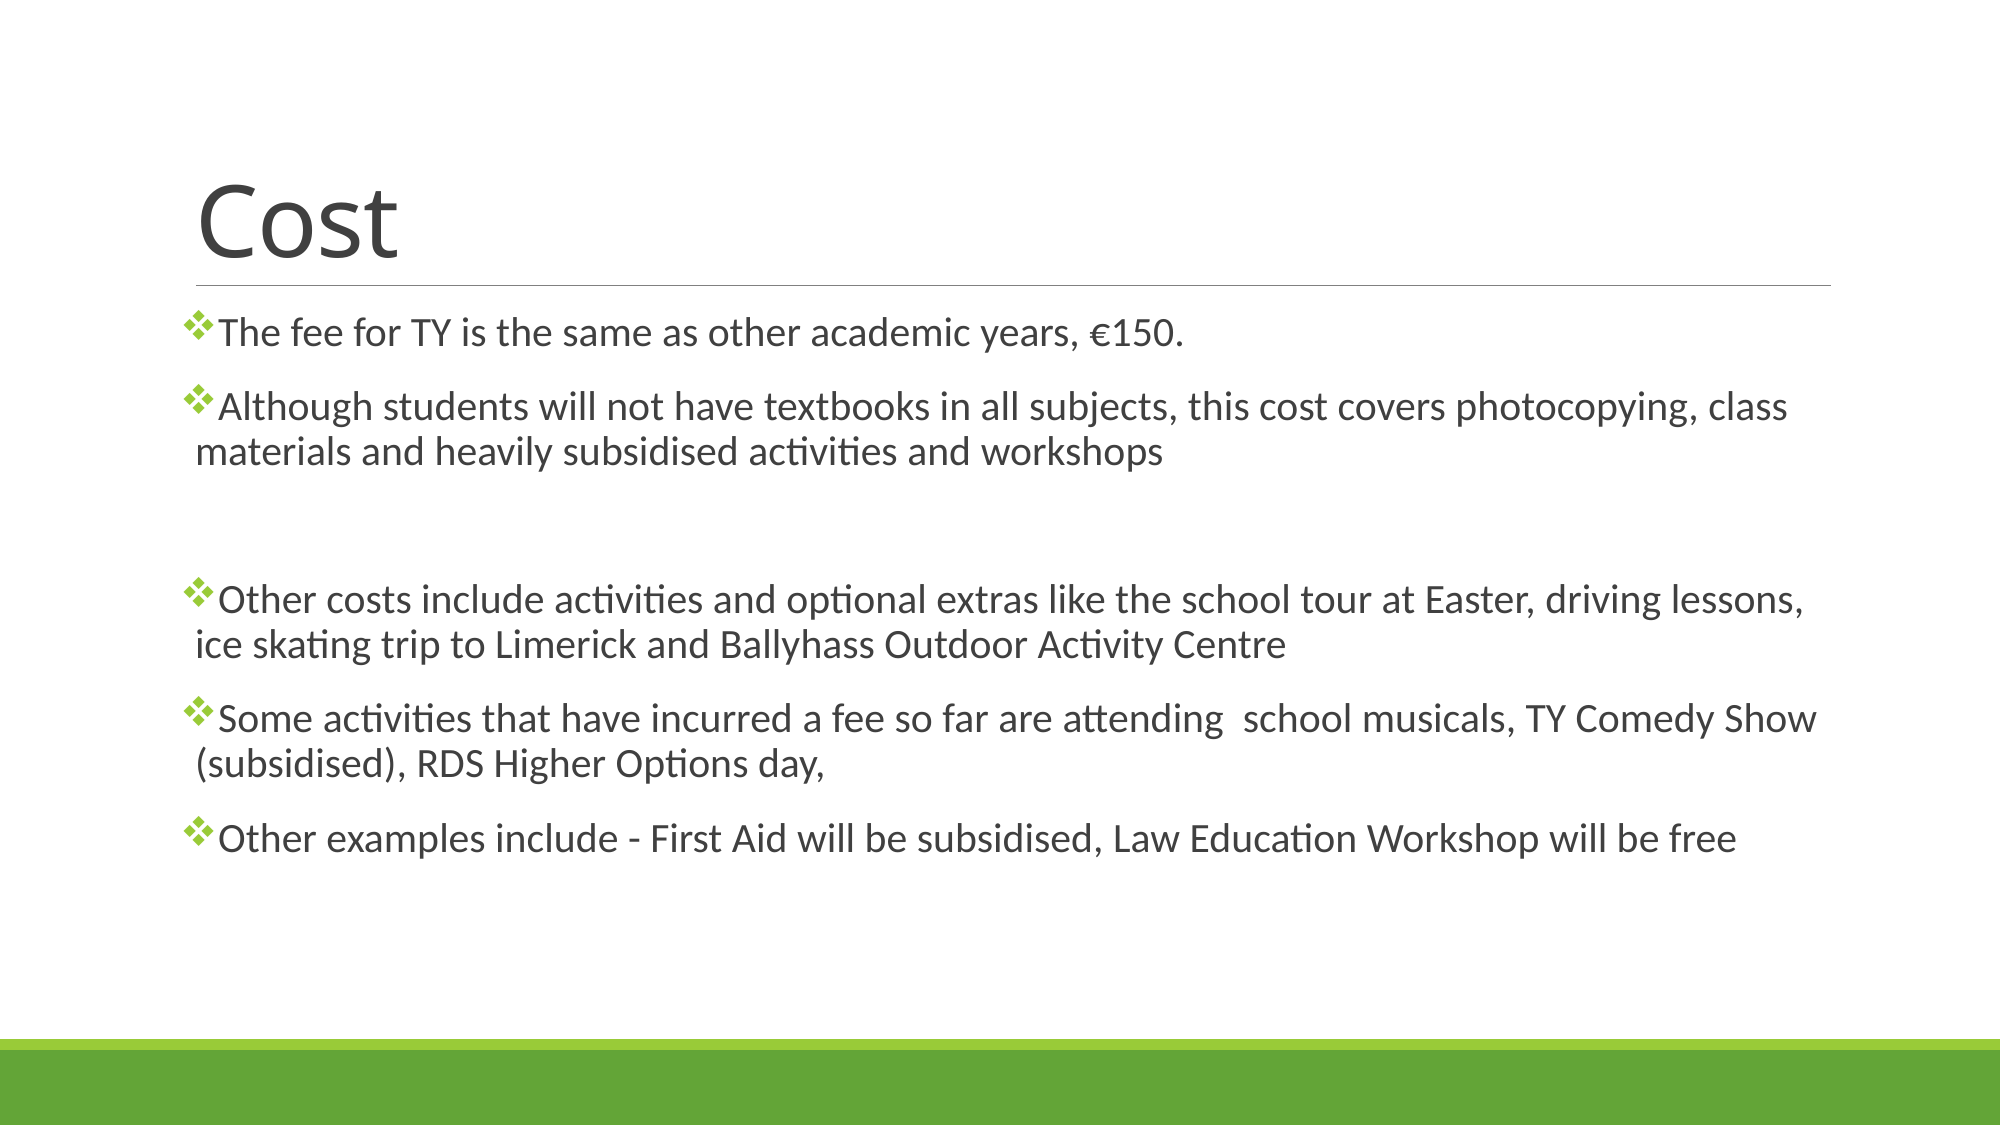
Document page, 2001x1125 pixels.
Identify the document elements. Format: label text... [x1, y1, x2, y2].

title Cost [180, 47, 1830, 285]
list The fee for TY is the same as other academic years, €150. Although students will not have textbooks in all subjects, this cost covers photocopying, class materials and heavily subsidised activities and workshops Other costs include activities and optional extras like the school tour at Easter, driving lessons, ice skating trip to Limerick and Ballyhass Outdoor Activity Centre Some activities that have incurred a fee so far are attending school musicals, TY Comedy Show (subsidised), RDS Higher Options day, Other examples include - First Aid will be subsidised, Law Education Workshop will be free [180, 302, 1830, 963]
